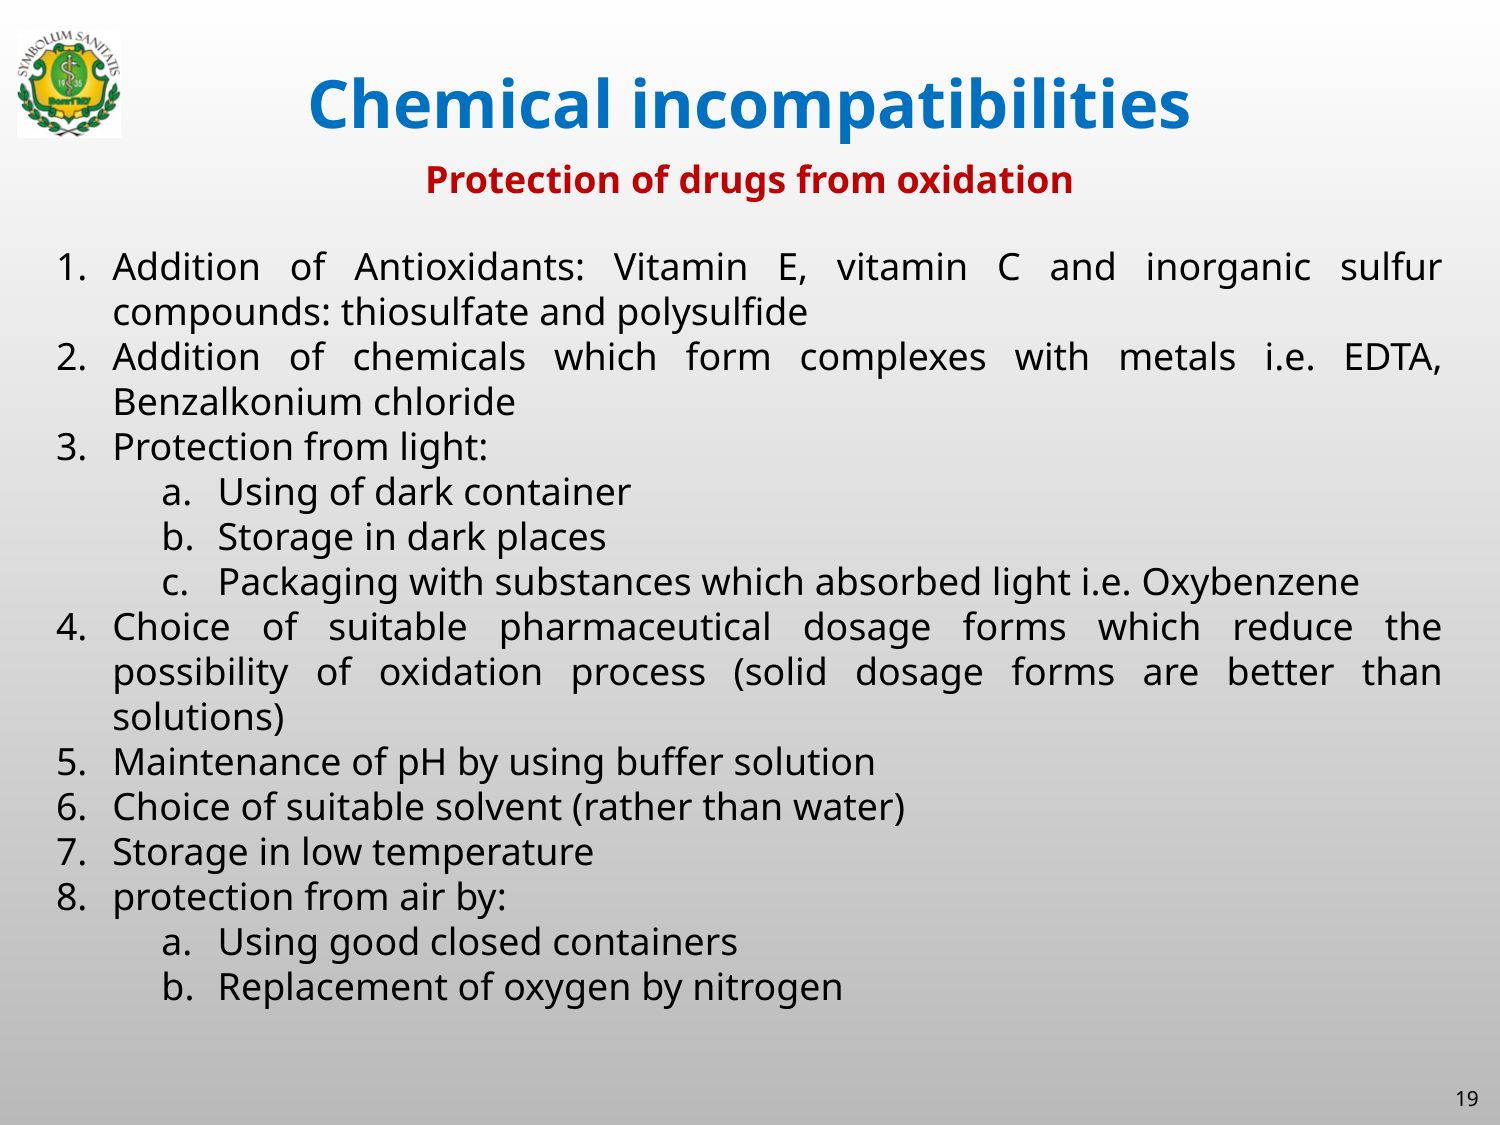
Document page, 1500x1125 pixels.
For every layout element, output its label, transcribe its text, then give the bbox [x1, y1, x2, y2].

text_box Chemical incompatibilities [242, 54, 1258, 150]
text_box Addition of Antioxidants: Vitamin E, vitamin C and inorganic sulfur compounds: thiosulfate and polysulfide Addition of chemicals which form complexes with metals i.e. EDTA, Benzalkonium chloride Protection from light: Using of dark container Storage in dark places Packaging with substances which absorbed light i.e. Oxybenzene Choice of suitable pharmaceutical dosage forms which reduce the possibility of oxidation process (solid dosage forms are better than solutions) Maintenance of pH by using buffer solution Choice of suitable solvent (rather than water) Storage in low temperature protection from air by: Using good closed containers Replacement of oxygen by nitrogen [41, 235, 1459, 1016]
slide_number 19 [1399, 1069, 1494, 1125]
picture [17, 30, 121, 139]
text_box Protection of drugs from oxidation [410, 148, 1090, 209]
